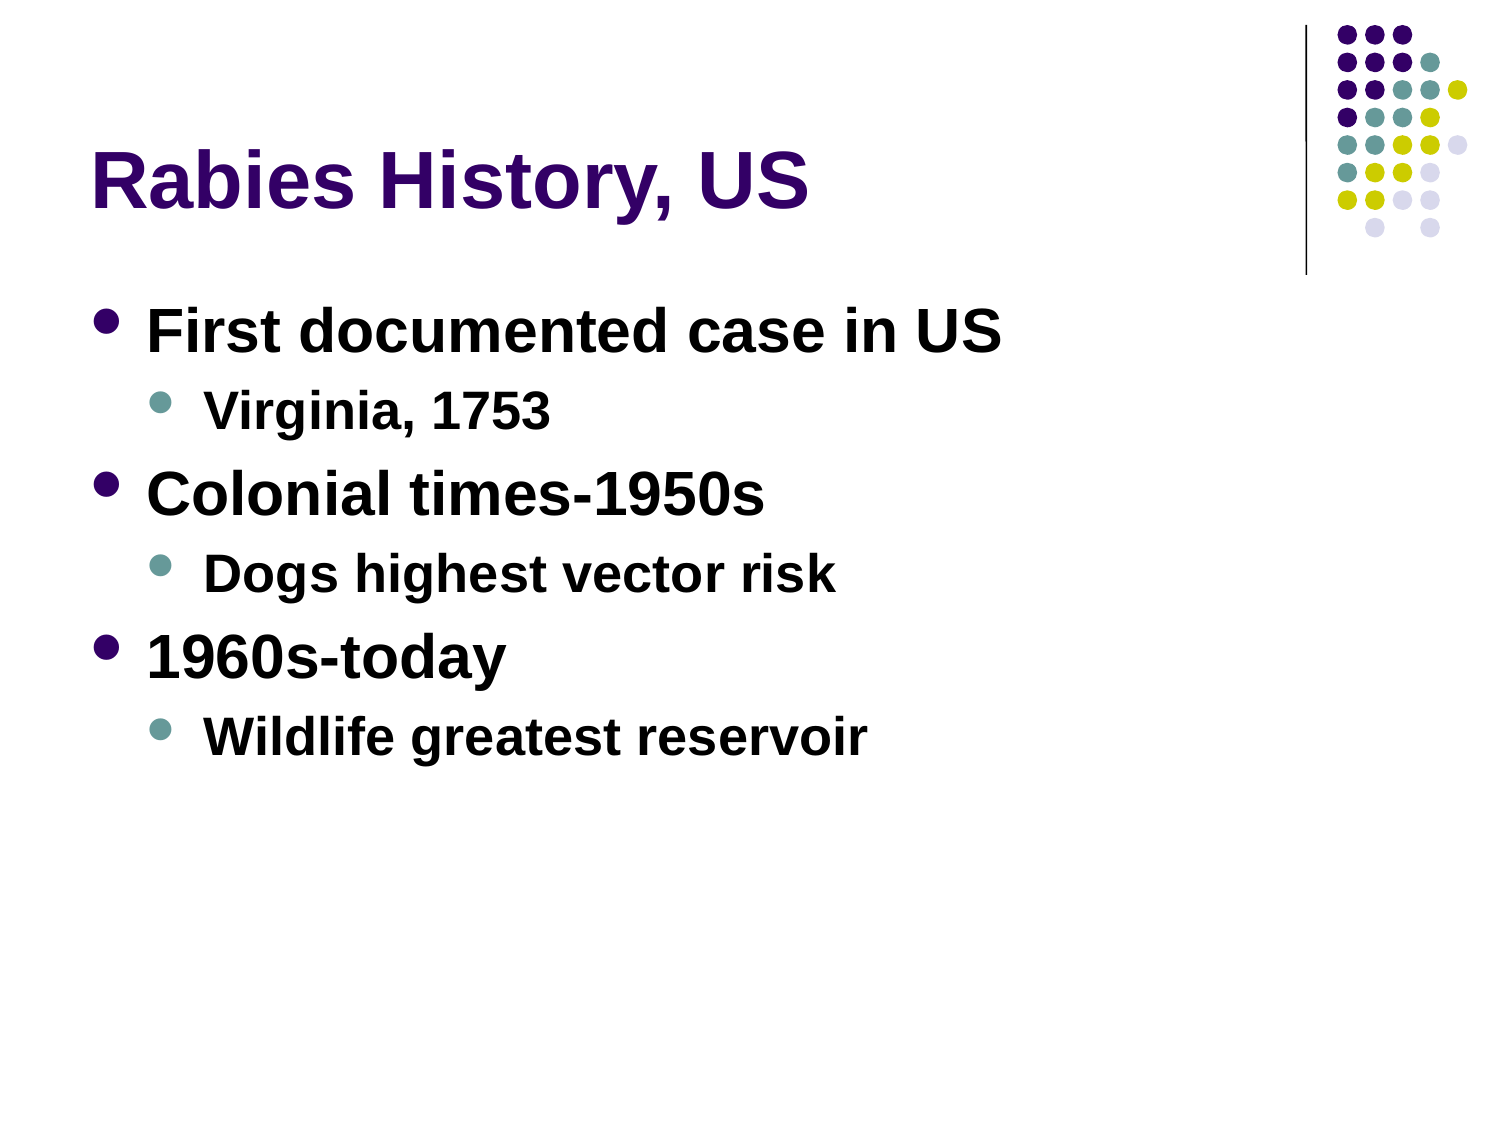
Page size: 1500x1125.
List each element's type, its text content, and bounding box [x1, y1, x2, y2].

list First documented case in US Virginia, 1753 Colonial times-1950s Dogs highest vector risk 1960s-today Wildlife greatest reservoir [74, 281, 1426, 1006]
title Rabies History, US [74, 19, 1313, 233]
